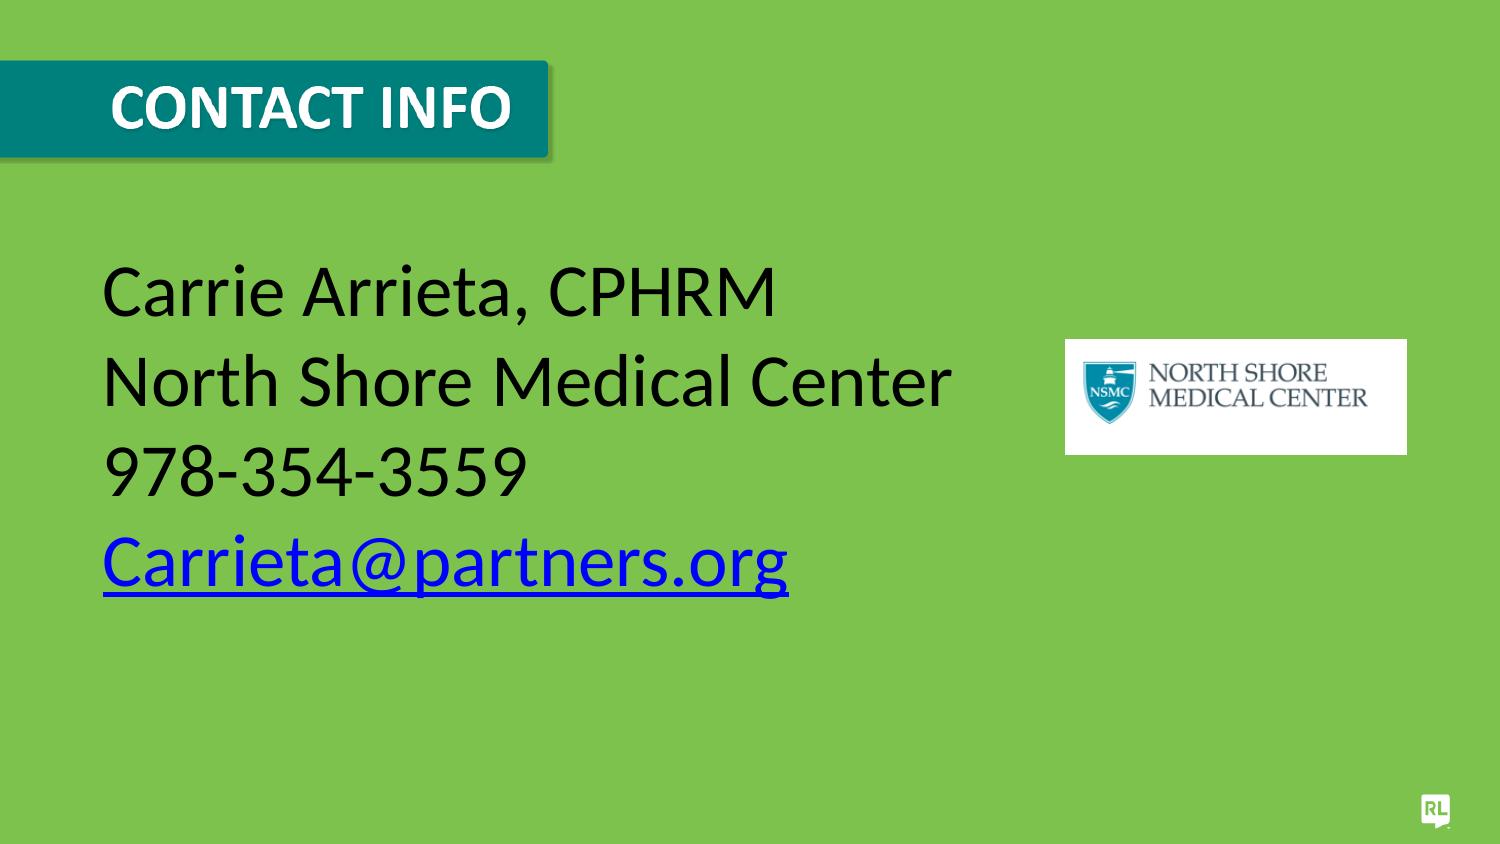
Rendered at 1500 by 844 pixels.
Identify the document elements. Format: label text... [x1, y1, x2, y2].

list Carrie Arrieta, CPHRM North Shore Medical Center 978-354-3559 Carrieta@partners.org [87, 234, 1051, 672]
picture [0, 0, 1500, 844]
